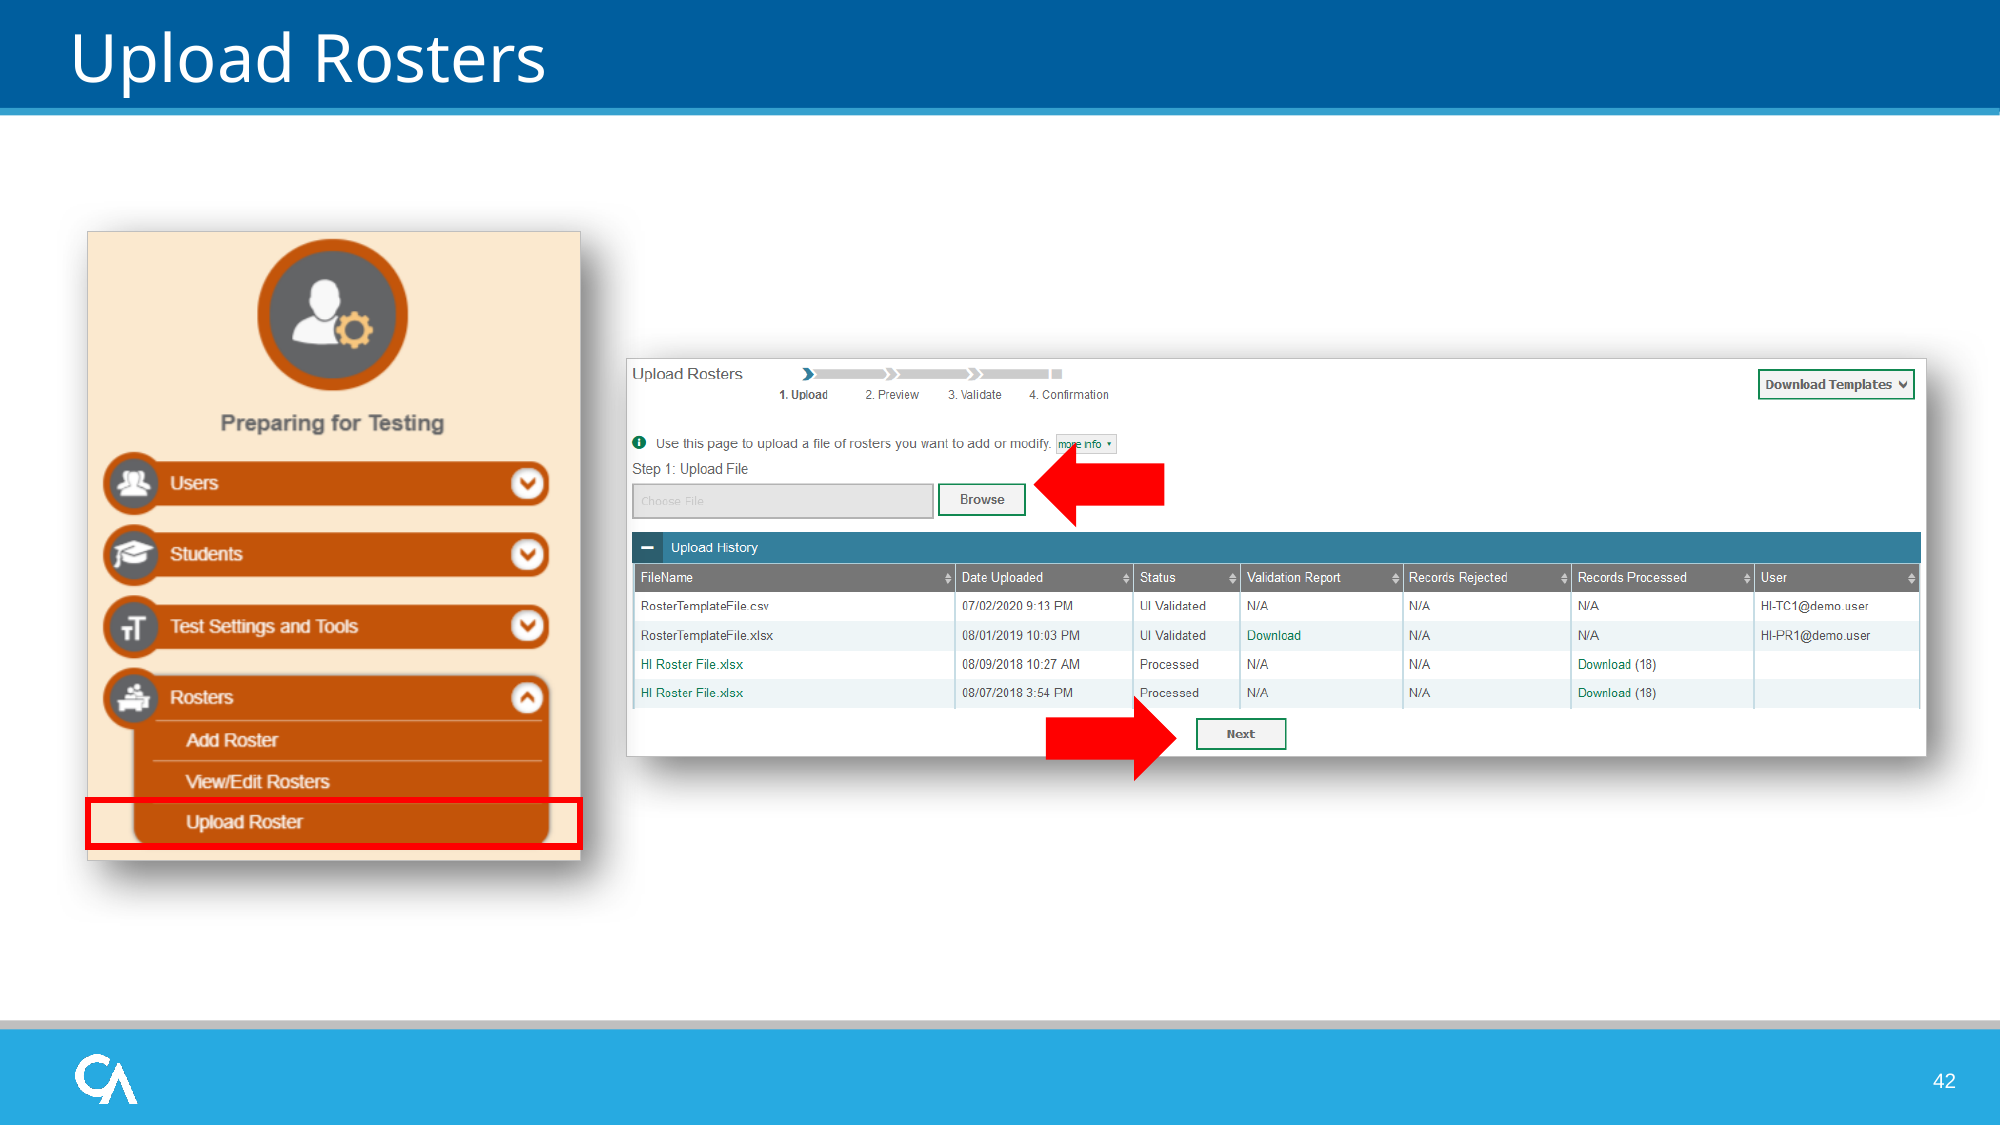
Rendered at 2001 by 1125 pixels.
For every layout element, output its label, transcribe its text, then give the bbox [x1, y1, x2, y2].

picture [75, 1054, 138, 1104]
slide_number 42 [1855, 1057, 1972, 1103]
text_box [87, 231, 581, 861]
title Upload Rosters [69, 10, 1878, 96]
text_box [626, 358, 1927, 779]
